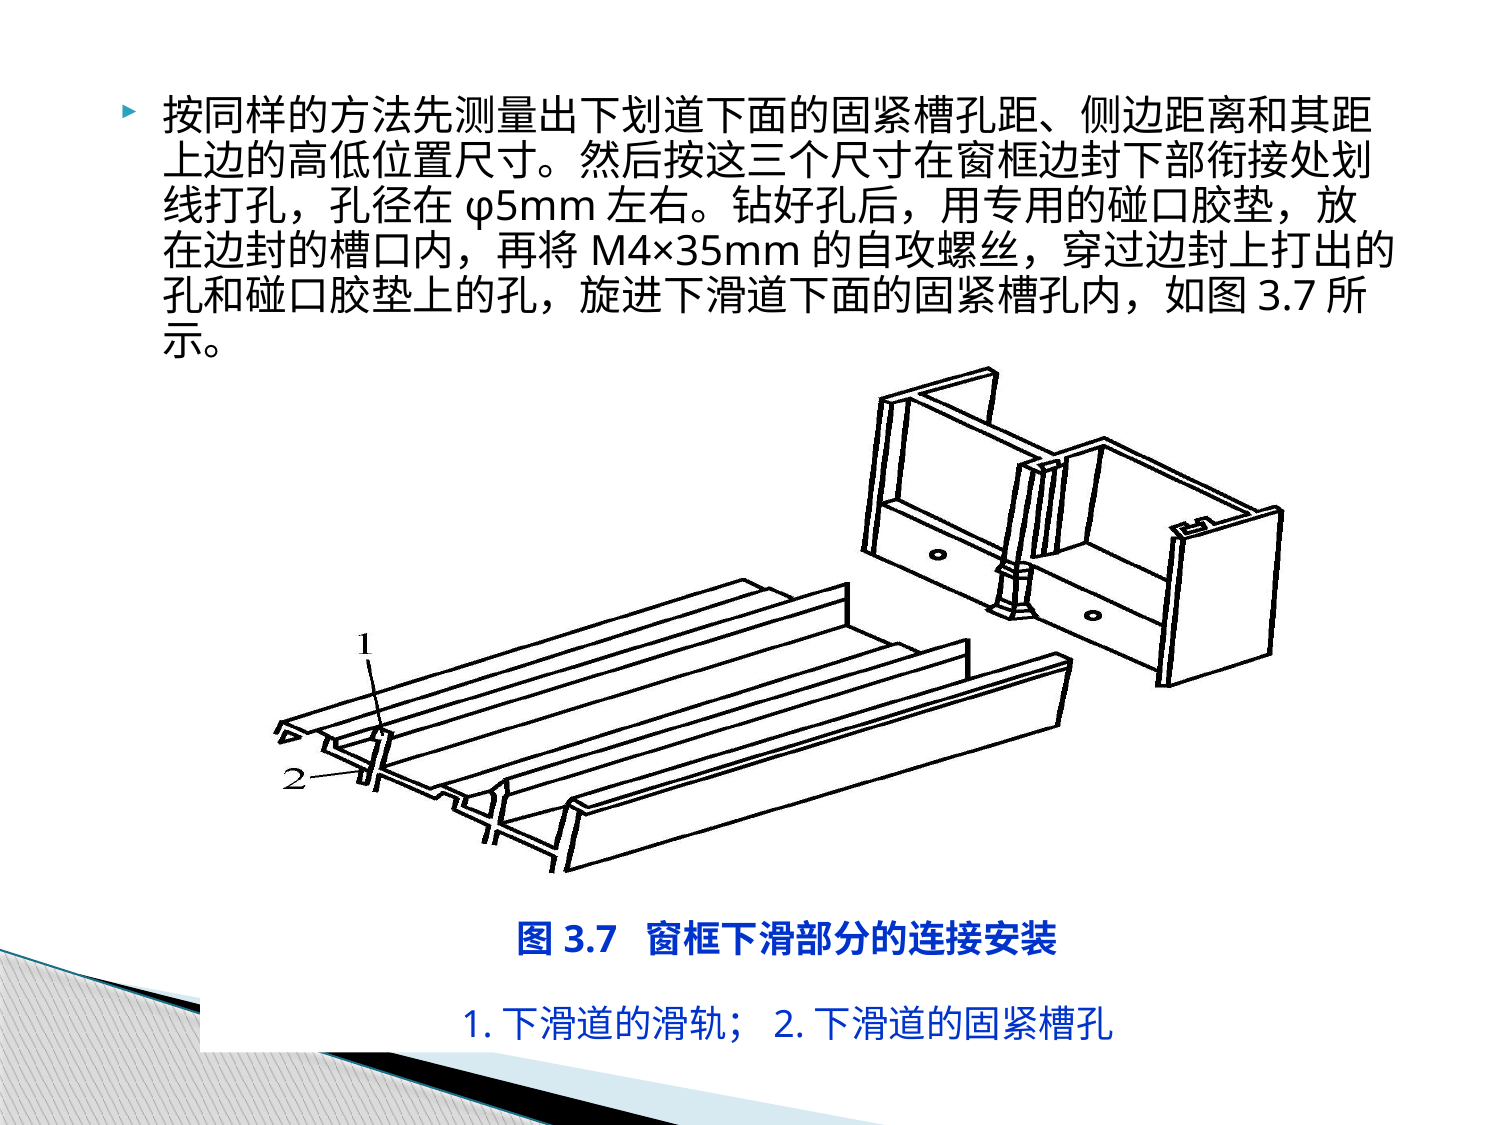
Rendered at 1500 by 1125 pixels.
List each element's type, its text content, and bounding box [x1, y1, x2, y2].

list 按同样的方法先测量出下划道下面的固紧槽孔距、侧边距离和其距上边的高低位置尺寸。然后按这三个尺寸在窗框边封下部衔接处划线打孔，孔径在φ5mm左右。钻好孔后，用专用的碰口胶垫，放在边封的槽口内，再将M4×35mm的自攻螺丝，穿过边封上打出的孔和碰口胶垫上的孔，旋进下滑道下面的固紧槽孔内，如图3.7所示。 [87, 87, 1413, 1100]
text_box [199, 349, 1376, 1054]
